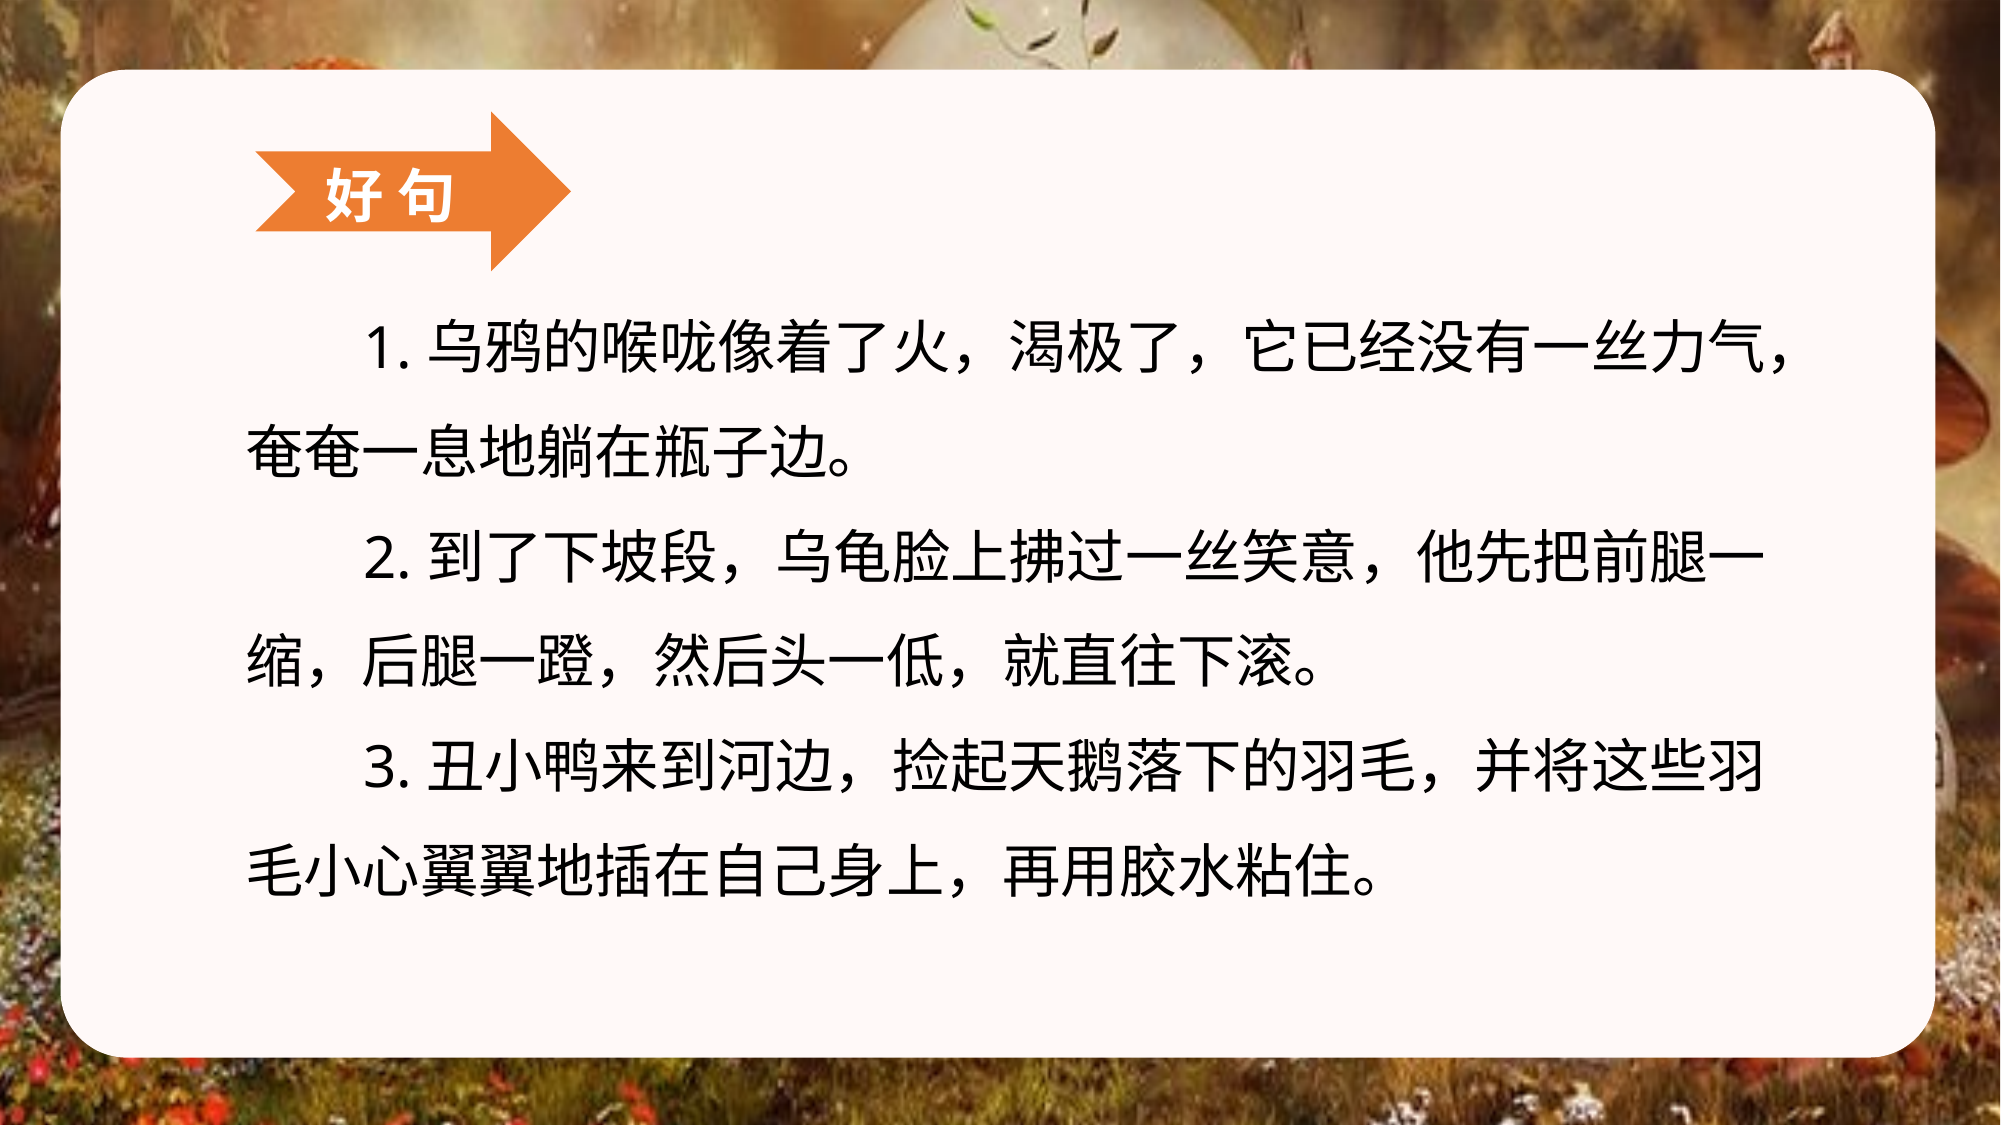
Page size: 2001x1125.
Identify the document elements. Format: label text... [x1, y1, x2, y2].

text_box [490, 108, 573, 267]
text_box [252, 150, 279, 177]
text_box 好 句 [279, 131, 502, 237]
text_box 1.乌鸦的喉咙像着了火，渴极了，它已经没有一丝力气，奄奄一息地躺在瓶子边。 2.到了下坡段，乌龟脸上拂过一丝笑意，他先把前腿一缩，后腿一蹬，然后头一低，就直往下滚。 3.丑小鸭来到河边，捡起天鹅落下的羽毛，并将这些羽毛小心翼翼地插在自己身上，再用胶水粘住。 [230, 267, 1806, 912]
picture [0, 0, 2001, 1125]
text_box [252, 206, 279, 233]
